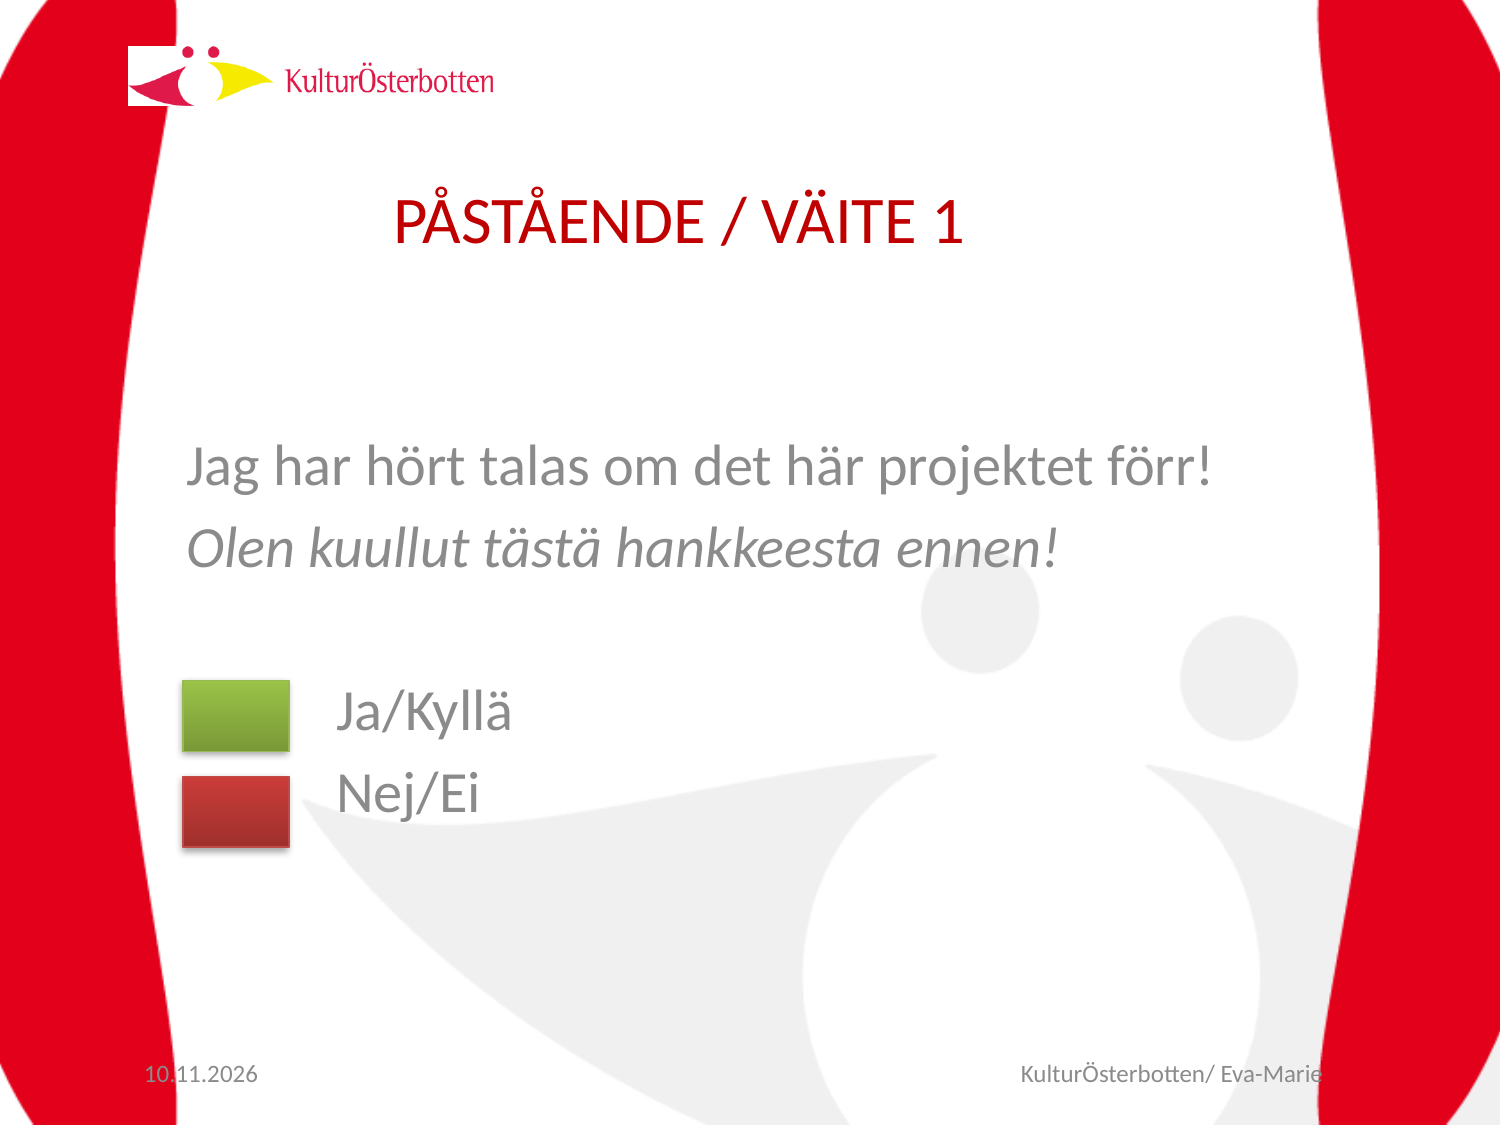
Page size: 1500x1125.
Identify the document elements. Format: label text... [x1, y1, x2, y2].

text_box [182, 776, 290, 848]
footer KulturÖsterbotten/ Eva-Marie [925, 1042, 1425, 1103]
text_box [182, 680, 290, 752]
title PÅSTÅENDE / VÄITE 1 [175, 128, 1184, 305]
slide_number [128, 1042, 479, 1103]
picture [0, 0, 1500, 1125]
subtitle Jag har hört talas om det här projektet förr! Olen kuullut tästä hankkeesta ennen! Ja/Kyllä Nej/Ei [170, 337, 1271, 924]
